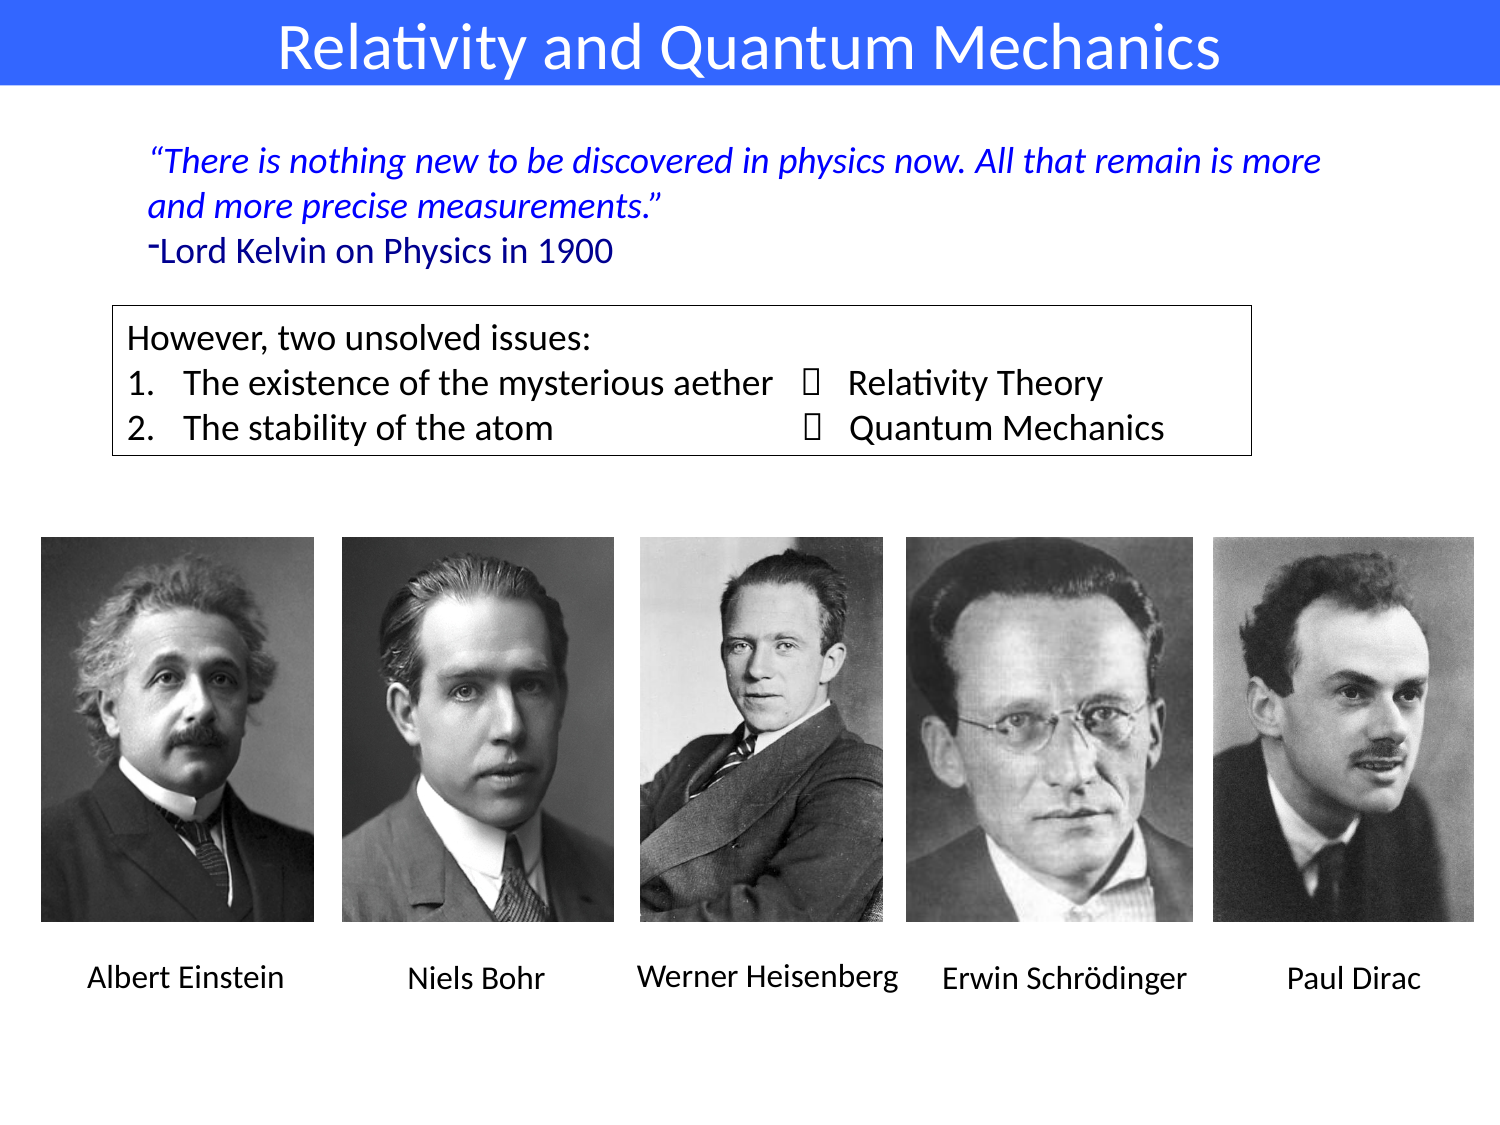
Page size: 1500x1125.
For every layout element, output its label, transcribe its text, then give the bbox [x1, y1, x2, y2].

picture [640, 537, 884, 922]
text_box However, two unsolved issues: The existence of the mysterious aether  Relativity Theory The stability of the atom  Quantum Mechanics [112, 305, 1252, 456]
picture [1212, 537, 1474, 922]
text_box Niels Bohr [392, 948, 561, 1004]
text_box Werner Heisenberg [622, 947, 915, 1002]
picture [906, 537, 1193, 922]
text_box Erwin Schrödinger [927, 948, 1203, 1004]
text_box “There is nothing new to be discovered in physics now. All that remain is more and more precise measurements.” Lord Kelvin on Physics in 1900 [132, 129, 1346, 279]
text_box Albert Einstein [72, 947, 301, 1003]
picture [342, 537, 615, 922]
text_box Paul Dirac [1272, 948, 1437, 1004]
picture [41, 537, 314, 922]
title Relativity and Quantum Mechanics [0, 0, 1500, 86]
